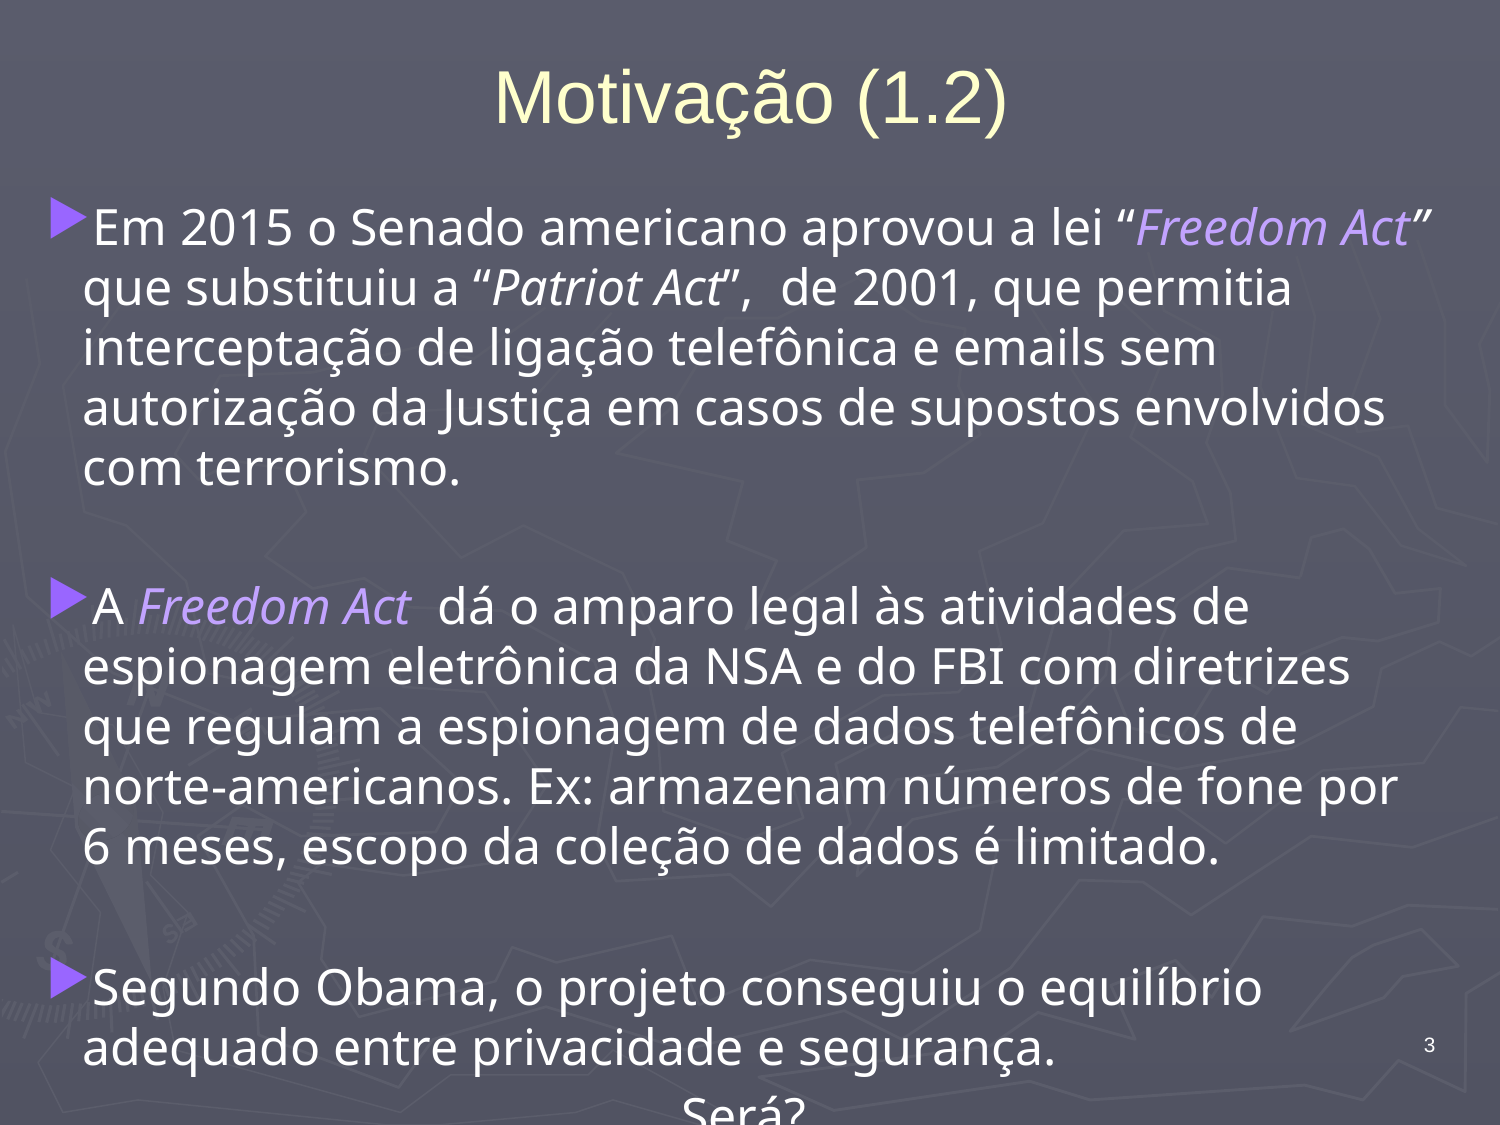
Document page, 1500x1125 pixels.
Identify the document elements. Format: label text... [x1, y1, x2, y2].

title Motivação (1.2) [76, 0, 1427, 187]
list Em 2015 o Senado americano aprovou a lei “Freedom Act” que substituiu a “Patriot Act”, de 2001, que permitia interceptação de ligação telefônica e emails sem autorização da Justiça em casos de supostos envolvidos com terrorismo. A Freedom Act dá o amparo legal às atividades de espionagem eletrônica da NSA e do FBI com diretrizes que regulam a espionagem de dados telefônicos de norte-americanos. Ex: armazenam números de fone por 6 meses, escopo da coleção de dados é limitado. Segundo Obama, o projeto conseguiu o equilíbrio adequado entre privacidade e segurança. Será? [30, 187, 1457, 1103]
